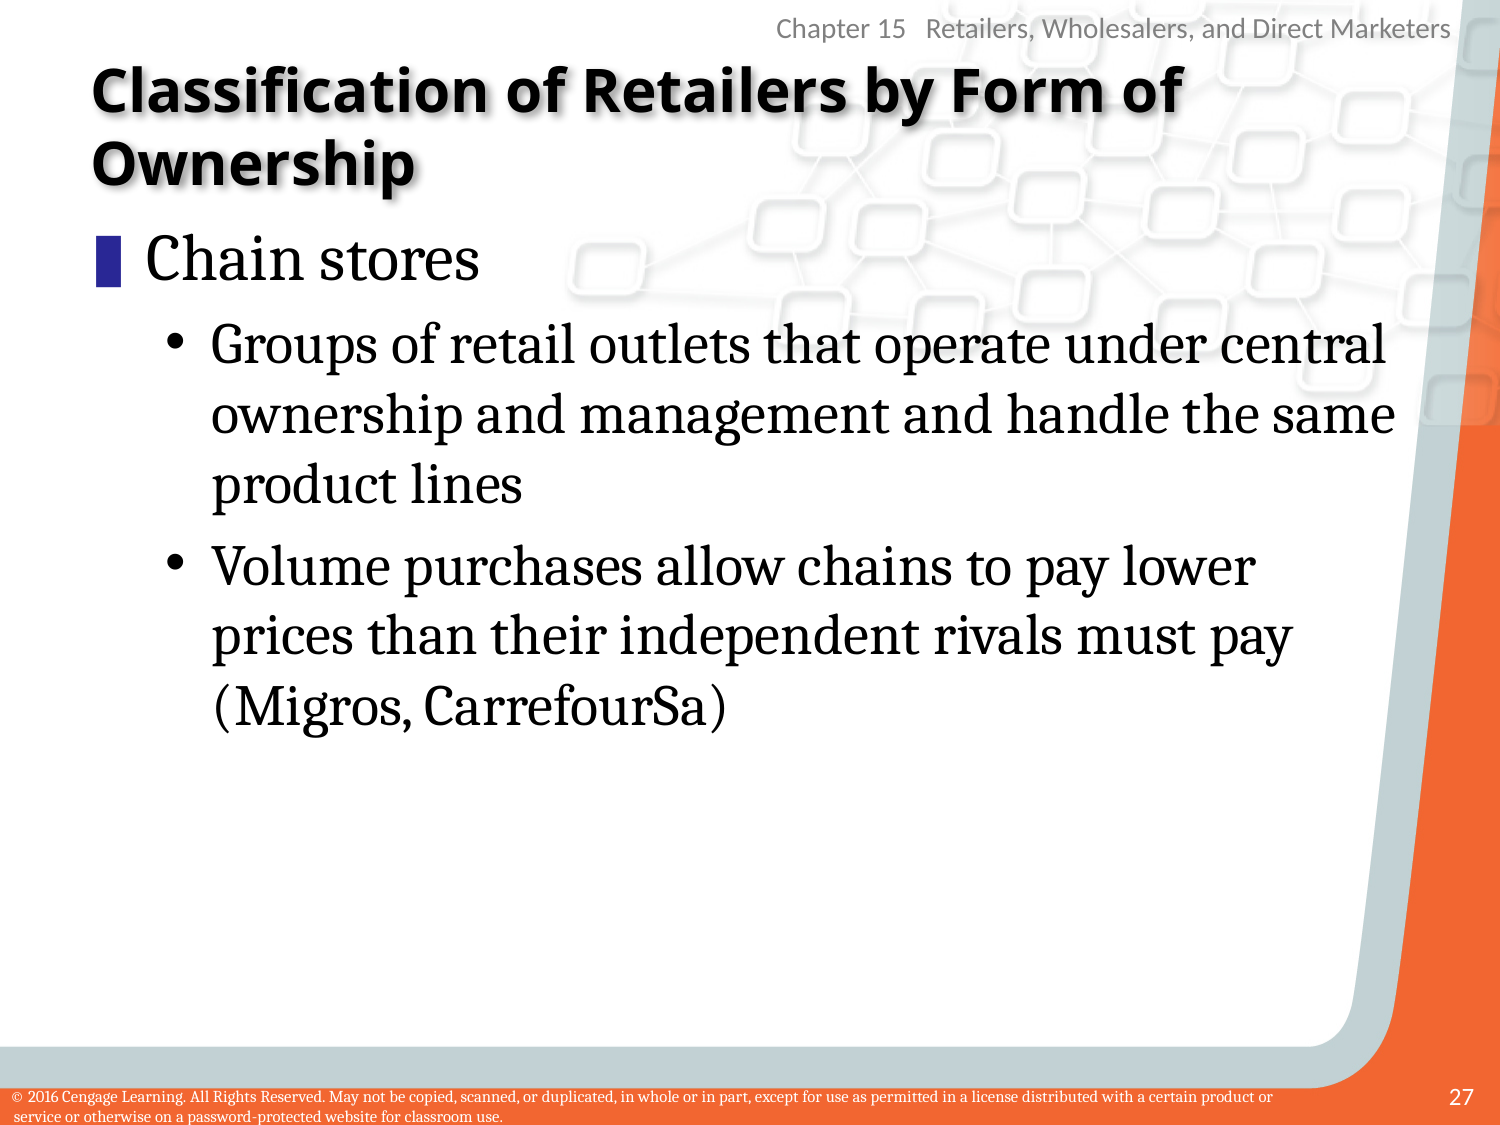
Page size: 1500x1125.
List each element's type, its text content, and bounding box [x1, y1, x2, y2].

list Chain stores Groups of retail outlets that operate under central ownership and management and handle the same product lines Volume purchases allow chains to pay lower prices than their independent rivals must pay (Migros, CarrefourSa) [74, 205, 1426, 980]
slide_number 27 [1139, 1065, 1490, 1125]
title Classification of Retailers by Form of Ownership [75, 45, 1425, 205]
picture [0, 0, 1500, 1125]
